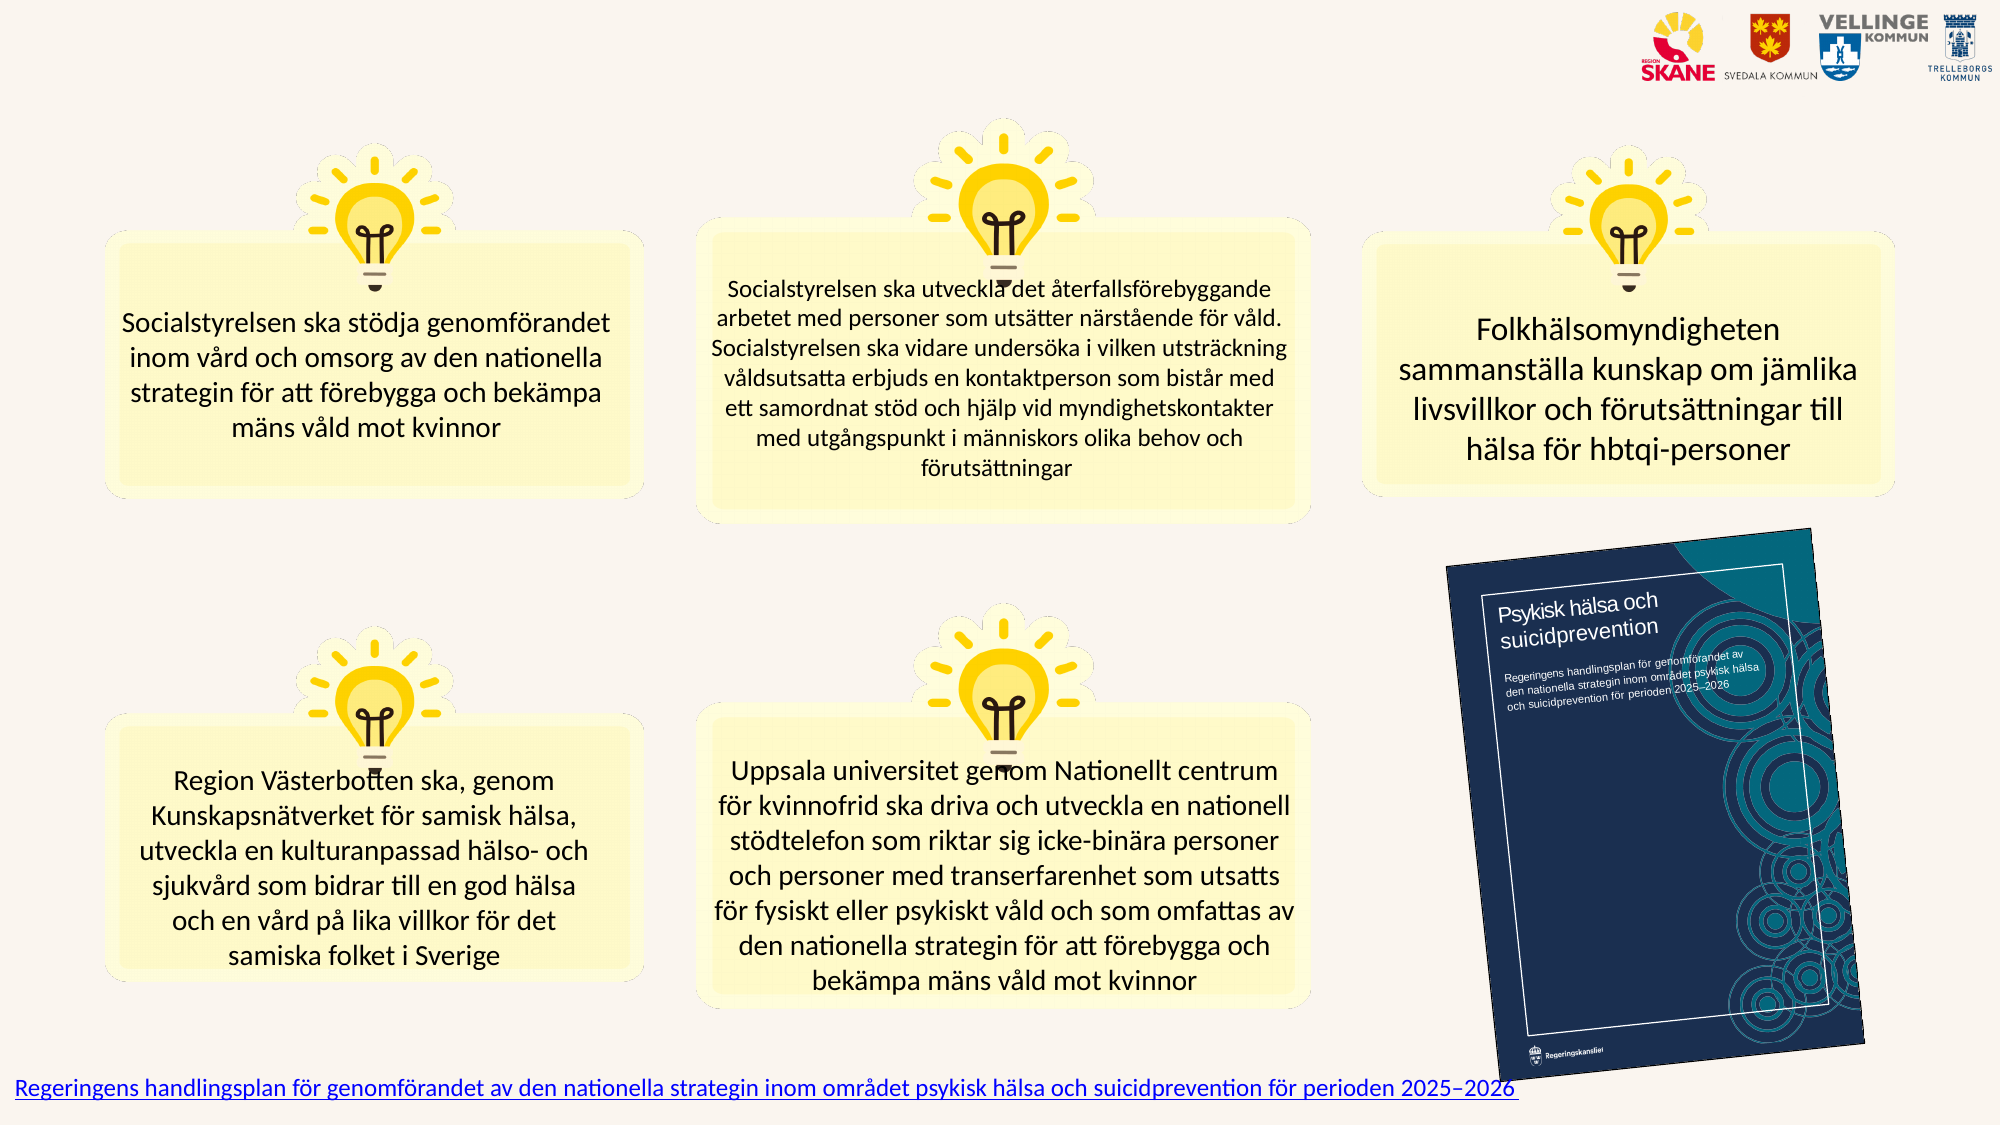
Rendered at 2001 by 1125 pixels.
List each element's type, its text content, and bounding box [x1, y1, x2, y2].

picture [1634, 0, 1993, 97]
picture [1471, 542, 1841, 1065]
picture [695, 602, 1311, 1009]
picture [105, 143, 644, 499]
picture [105, 626, 644, 982]
picture [695, 117, 1311, 524]
picture [1362, 145, 1895, 497]
text_box Regeringens handlingsplan för genomförandet av den nationella strategin inom området psykisk hälsa och suicidprevention för perioden 2025–2026 [0, 1064, 1534, 1110]
